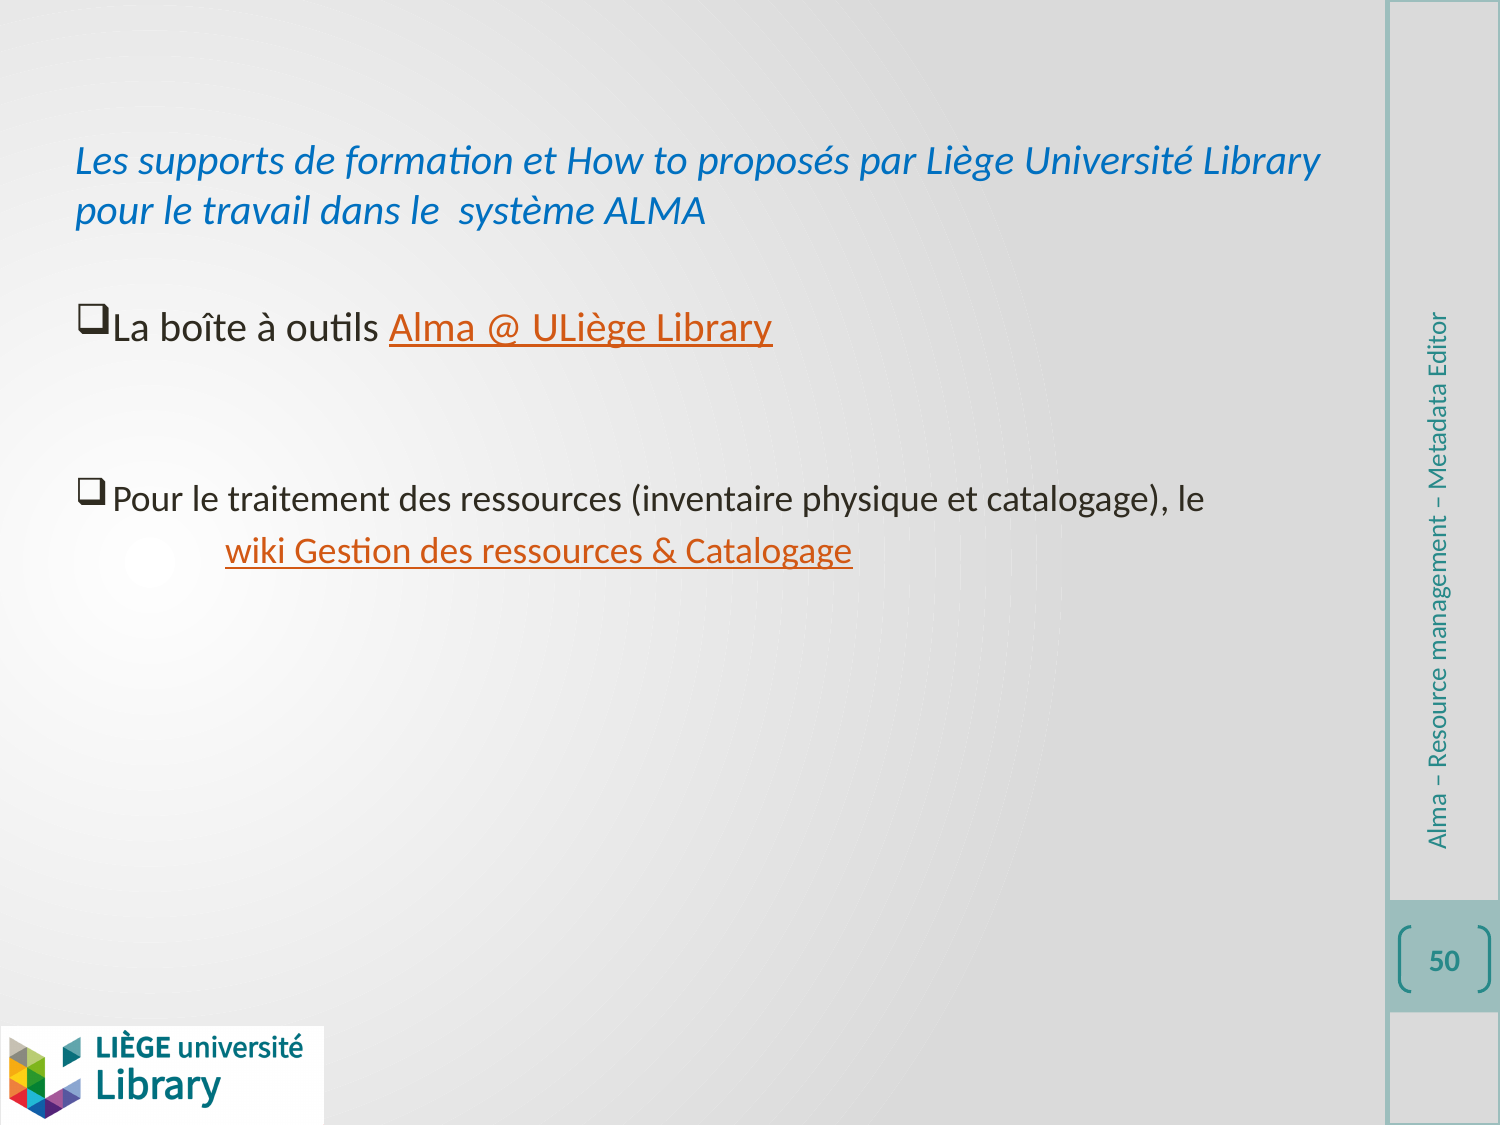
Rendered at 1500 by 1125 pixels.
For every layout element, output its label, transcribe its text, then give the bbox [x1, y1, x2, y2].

list Les supports de formation et How to proposés par Liège Université Library pour le travail dans le système ALMA La boîte à outils Alma @ ULiège Library Pour le traitement des ressources (inventaire physique et catalogage), le wiki Gestion des ressources & Catalogage [41, 125, 1356, 944]
slide_number 50 [1397, 925, 1492, 994]
picture [1, 1026, 324, 1125]
footer Alma – Resource management – Metadata Editor [1411, 31, 1472, 865]
